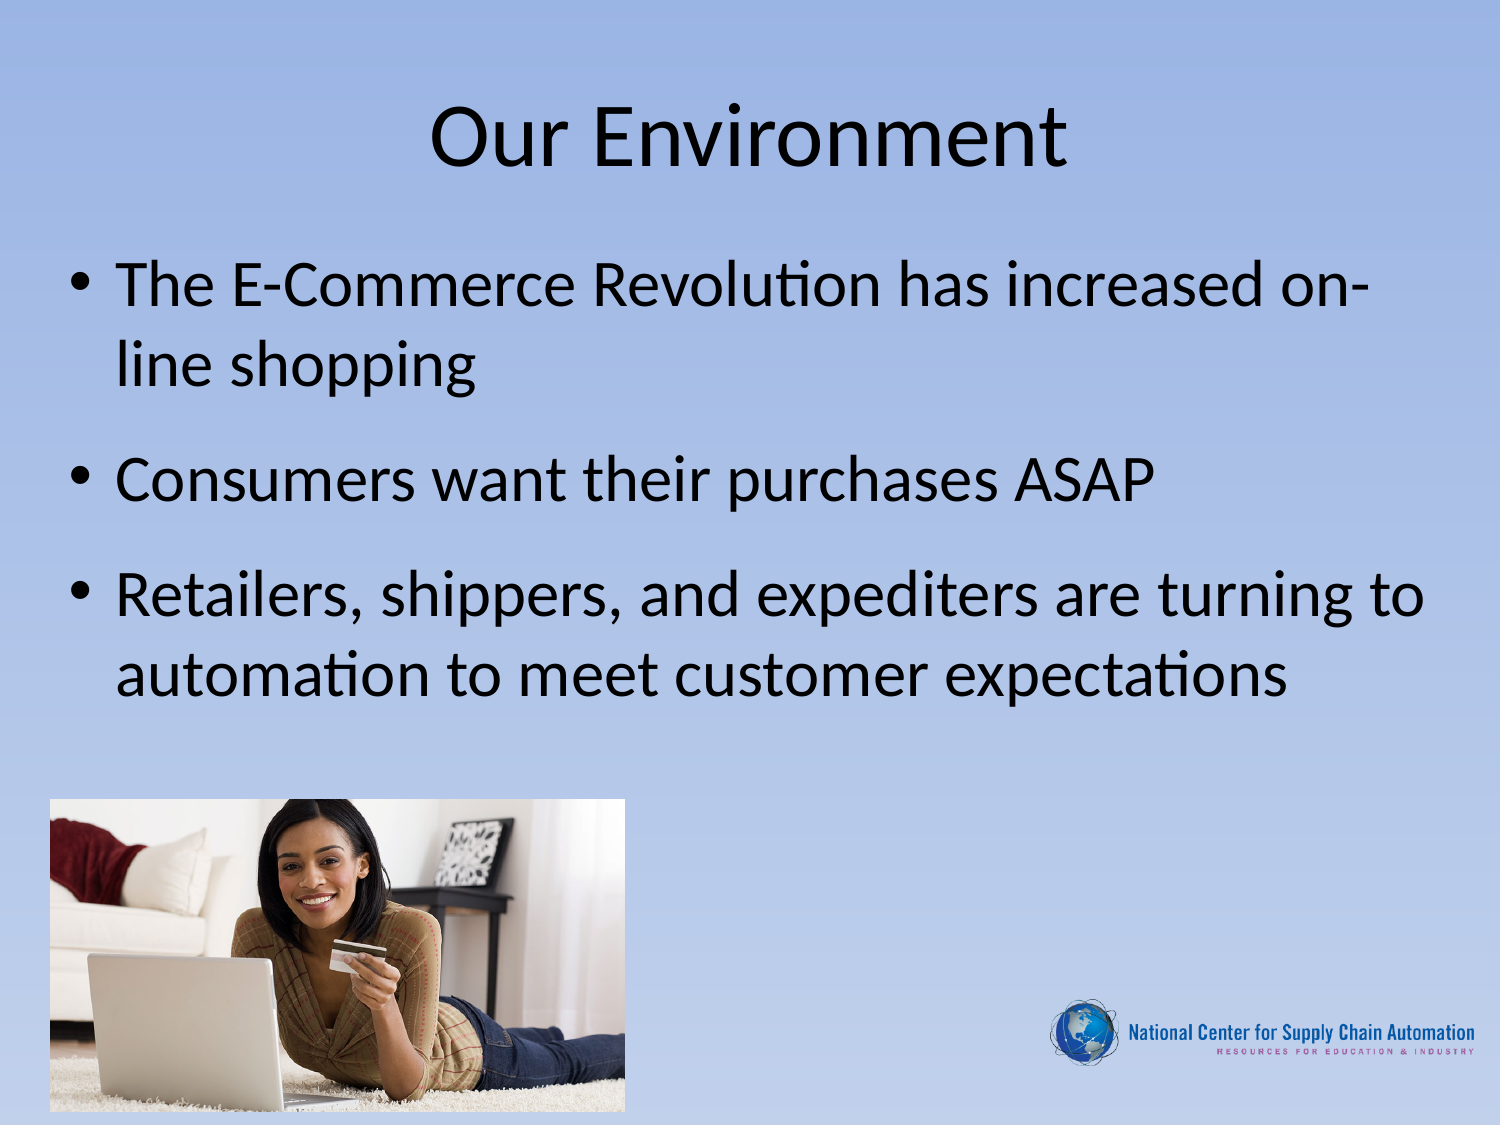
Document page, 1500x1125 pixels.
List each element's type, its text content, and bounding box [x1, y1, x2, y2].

picture [49, 799, 626, 1112]
title Our Environment [75, 35, 1425, 224]
text_box The E-Commerce Revolution has increased on-line shopping Consumers want their purchases ASAP Retailers, shippers, and expediters are turning to automation to meet customer expectations [53, 232, 1447, 797]
picture [1049, 999, 1474, 1067]
